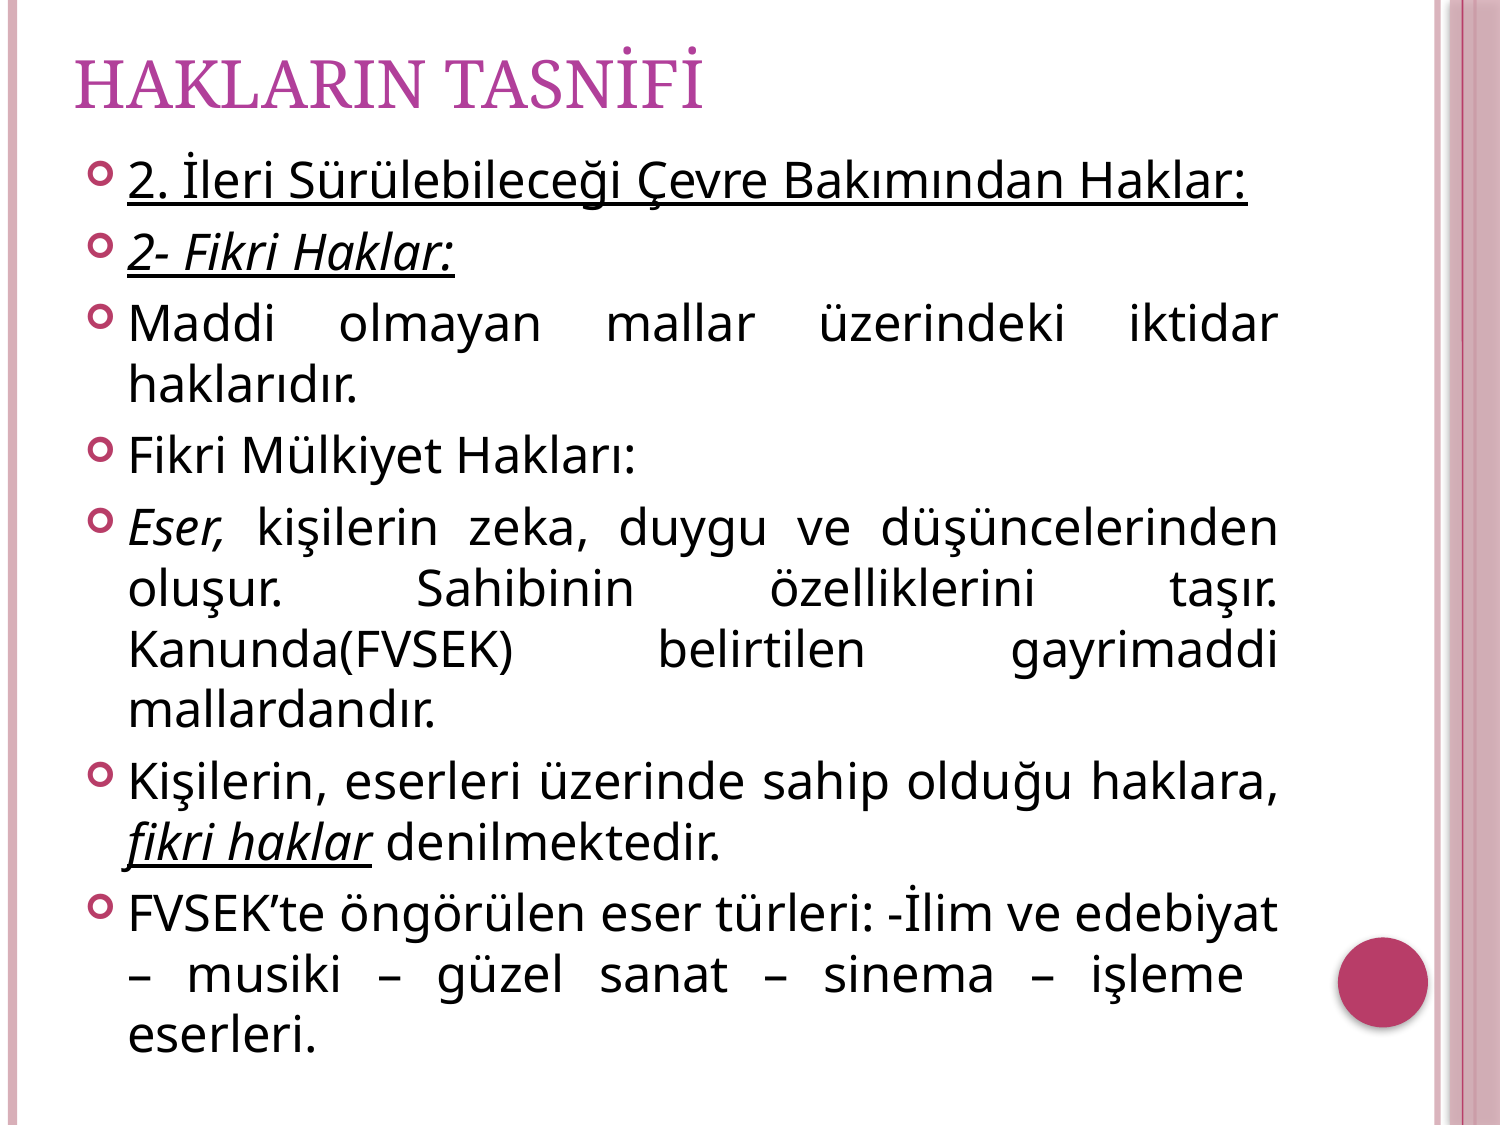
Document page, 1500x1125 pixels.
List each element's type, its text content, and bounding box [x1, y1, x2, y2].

title HAKLARIN TASNİFİ [58, 0, 1284, 129]
list 2. İleri Sürülebileceği Çevre Bakımından Haklar: 2- Fikri Haklar: Maddi olmayan mallar üzerindeki iktidar haklarıdır. Fikri Mülkiyet Hakları: Eser, kişilerin zeka, duygu ve düşüncelerinden oluşur. Sahibinin özelliklerini taşır. Kanunda(FVSEK) belirtilen gayrimaddi mallardandır. Kişilerin, eserleri üzerinde sahip olduğu haklara, fikri haklar denilmektedir. FVSEK’te öngörülen eser türleri: -İlim ve edebiyat – musiki – güzel sanat – sinema – işleme eserleri. [70, 140, 1296, 1090]
